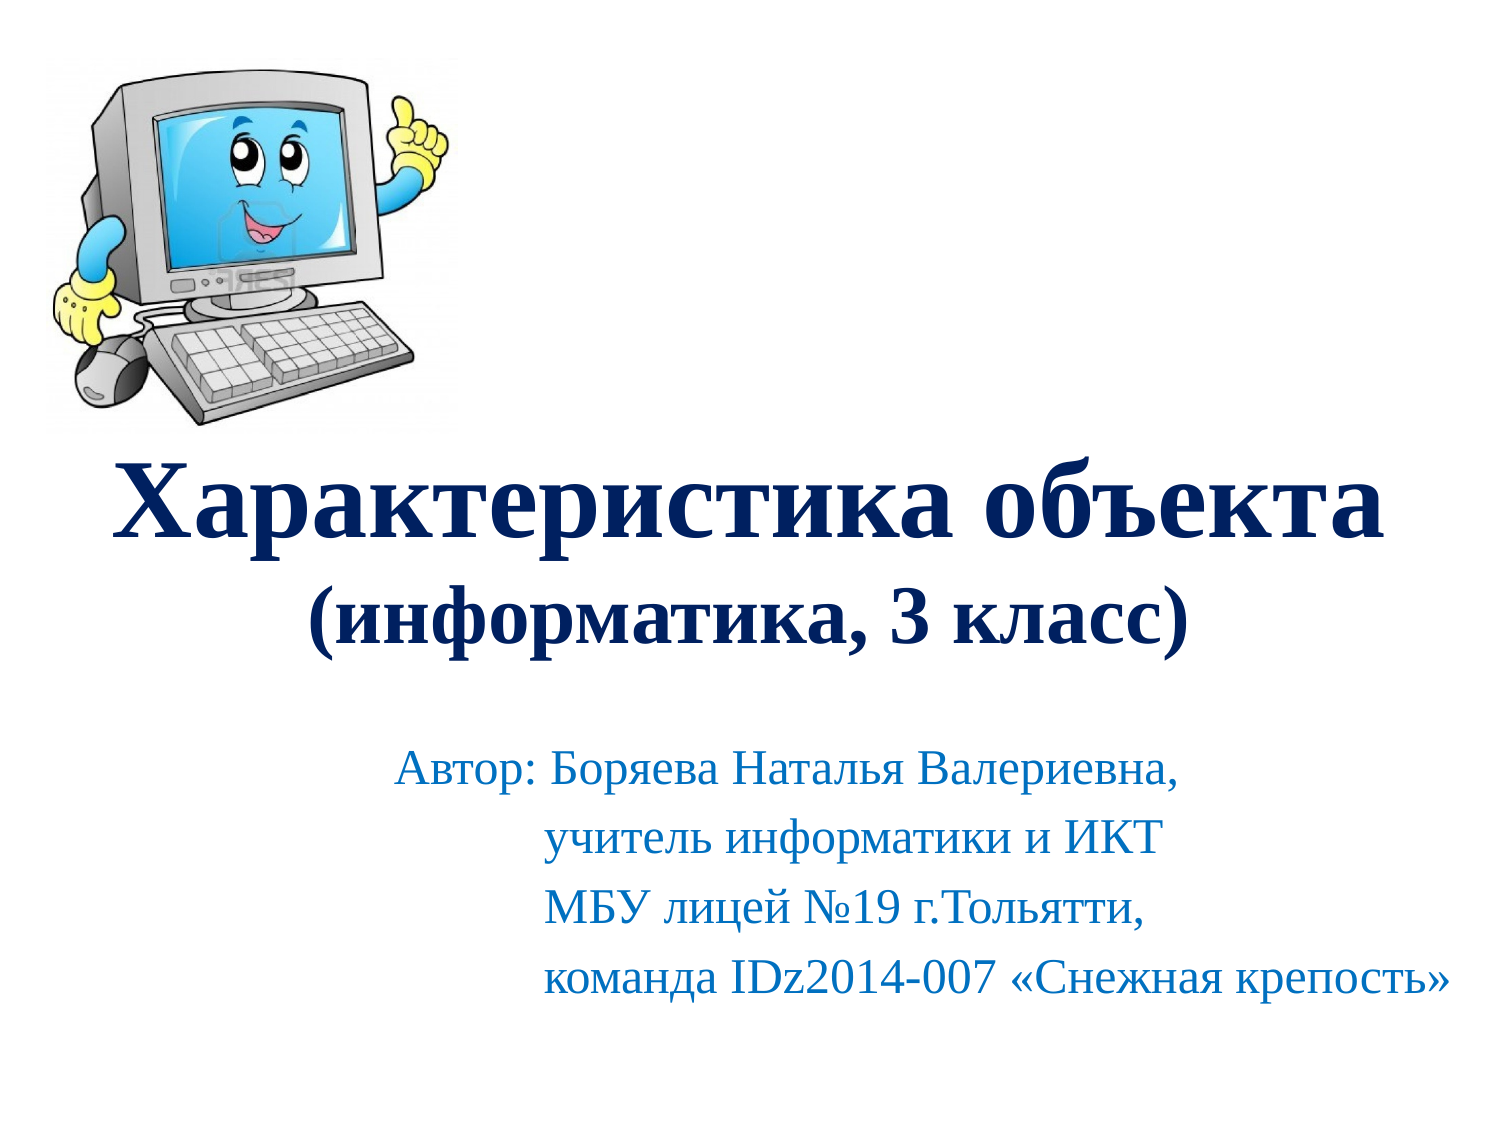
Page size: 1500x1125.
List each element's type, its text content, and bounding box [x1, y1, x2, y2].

title Характеристика объекта (информатика, 3 класс) [70, 421, 1428, 663]
subtitle Автор: Боряева Наталья Валериевна, учитель информатики и ИКТ МБУ лицей №19 г.Тольятти, команда IDz2014-007 «Снежная крепость» [316, 726, 1500, 1014]
picture [46, 58, 458, 435]
